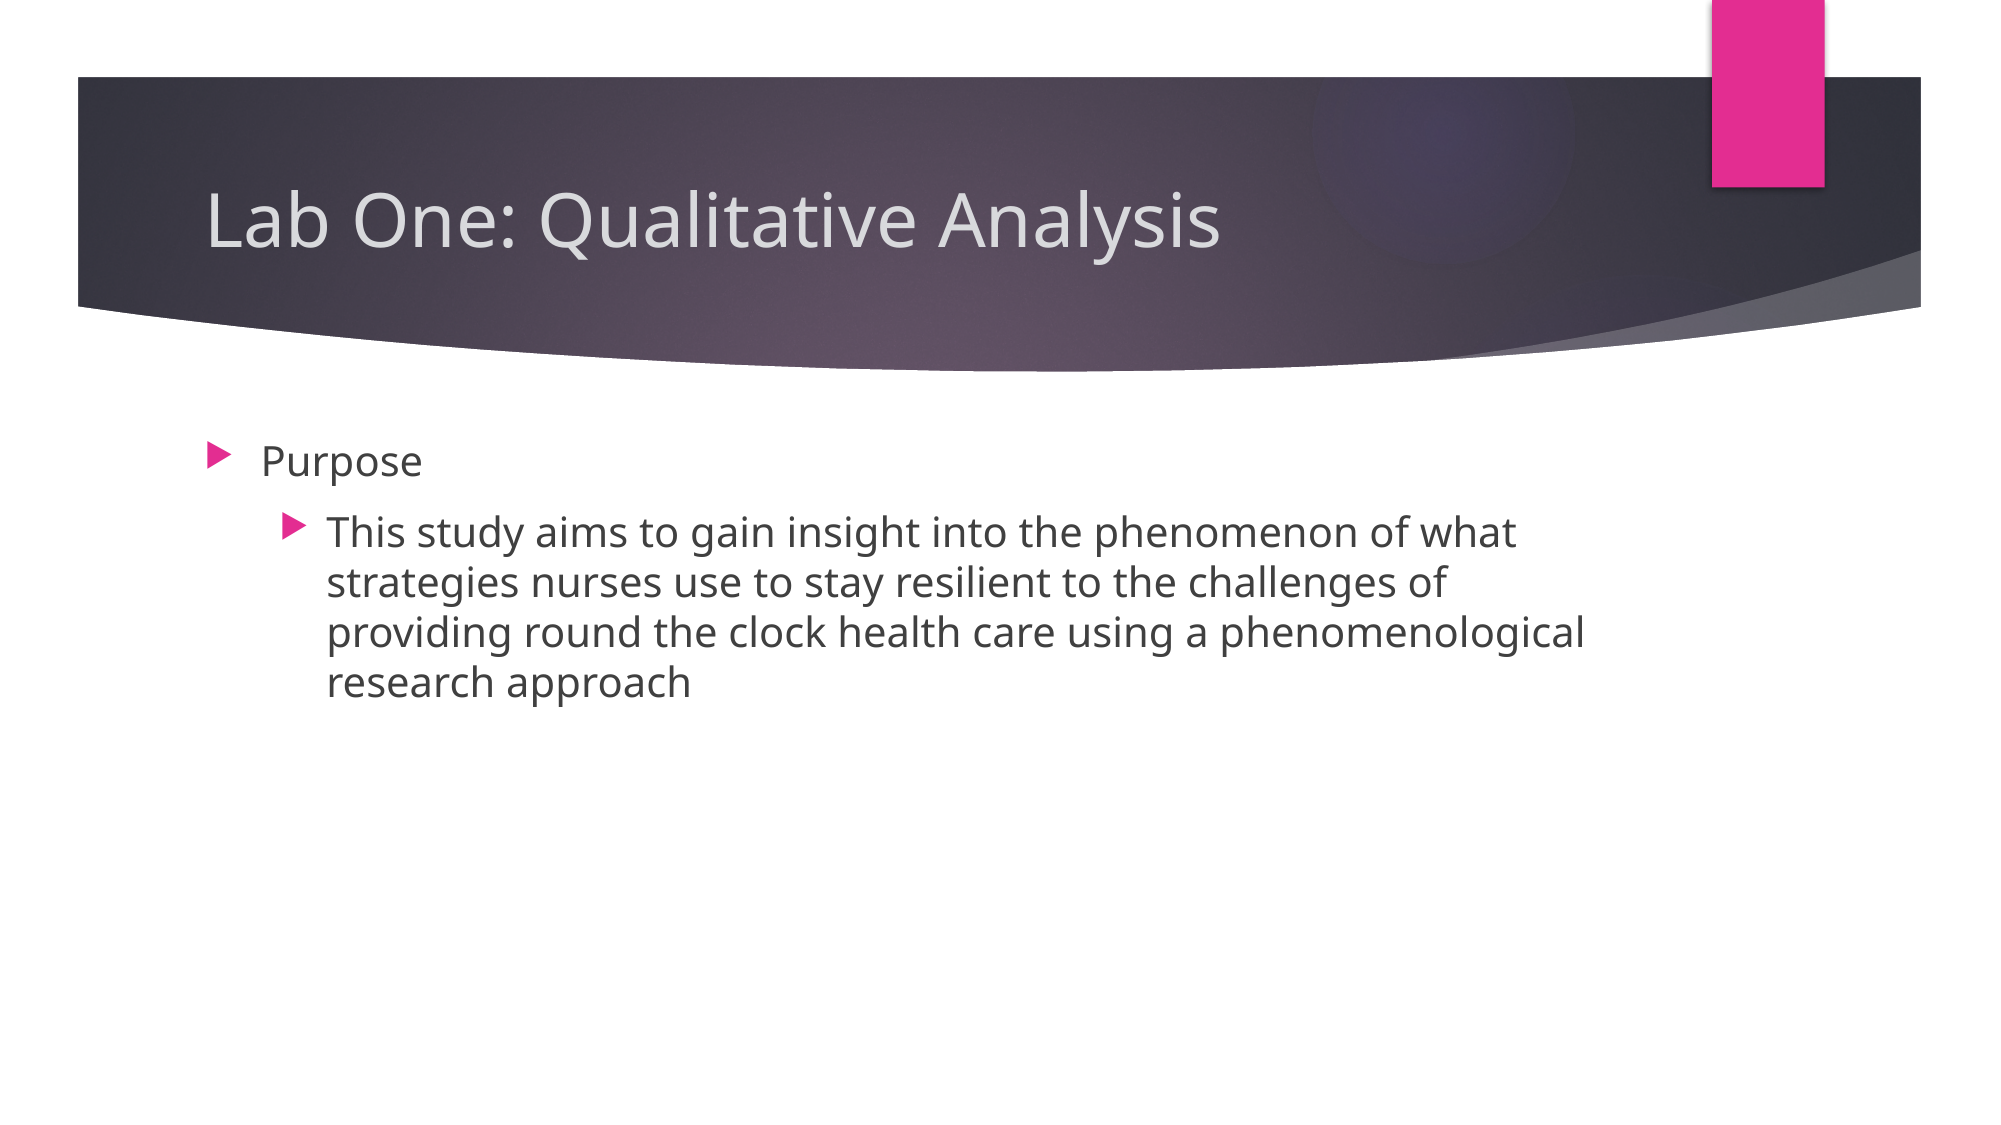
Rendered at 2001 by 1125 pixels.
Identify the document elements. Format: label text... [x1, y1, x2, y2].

title Lab One: Qualitative Analysis [189, 159, 1627, 276]
list Purpose This study aims to gain insight into the phenomenon of what strategies nurses use to stay resilient to the challenges of providing round the clock health care using a phenomenological research approach [189, 427, 1638, 988]
